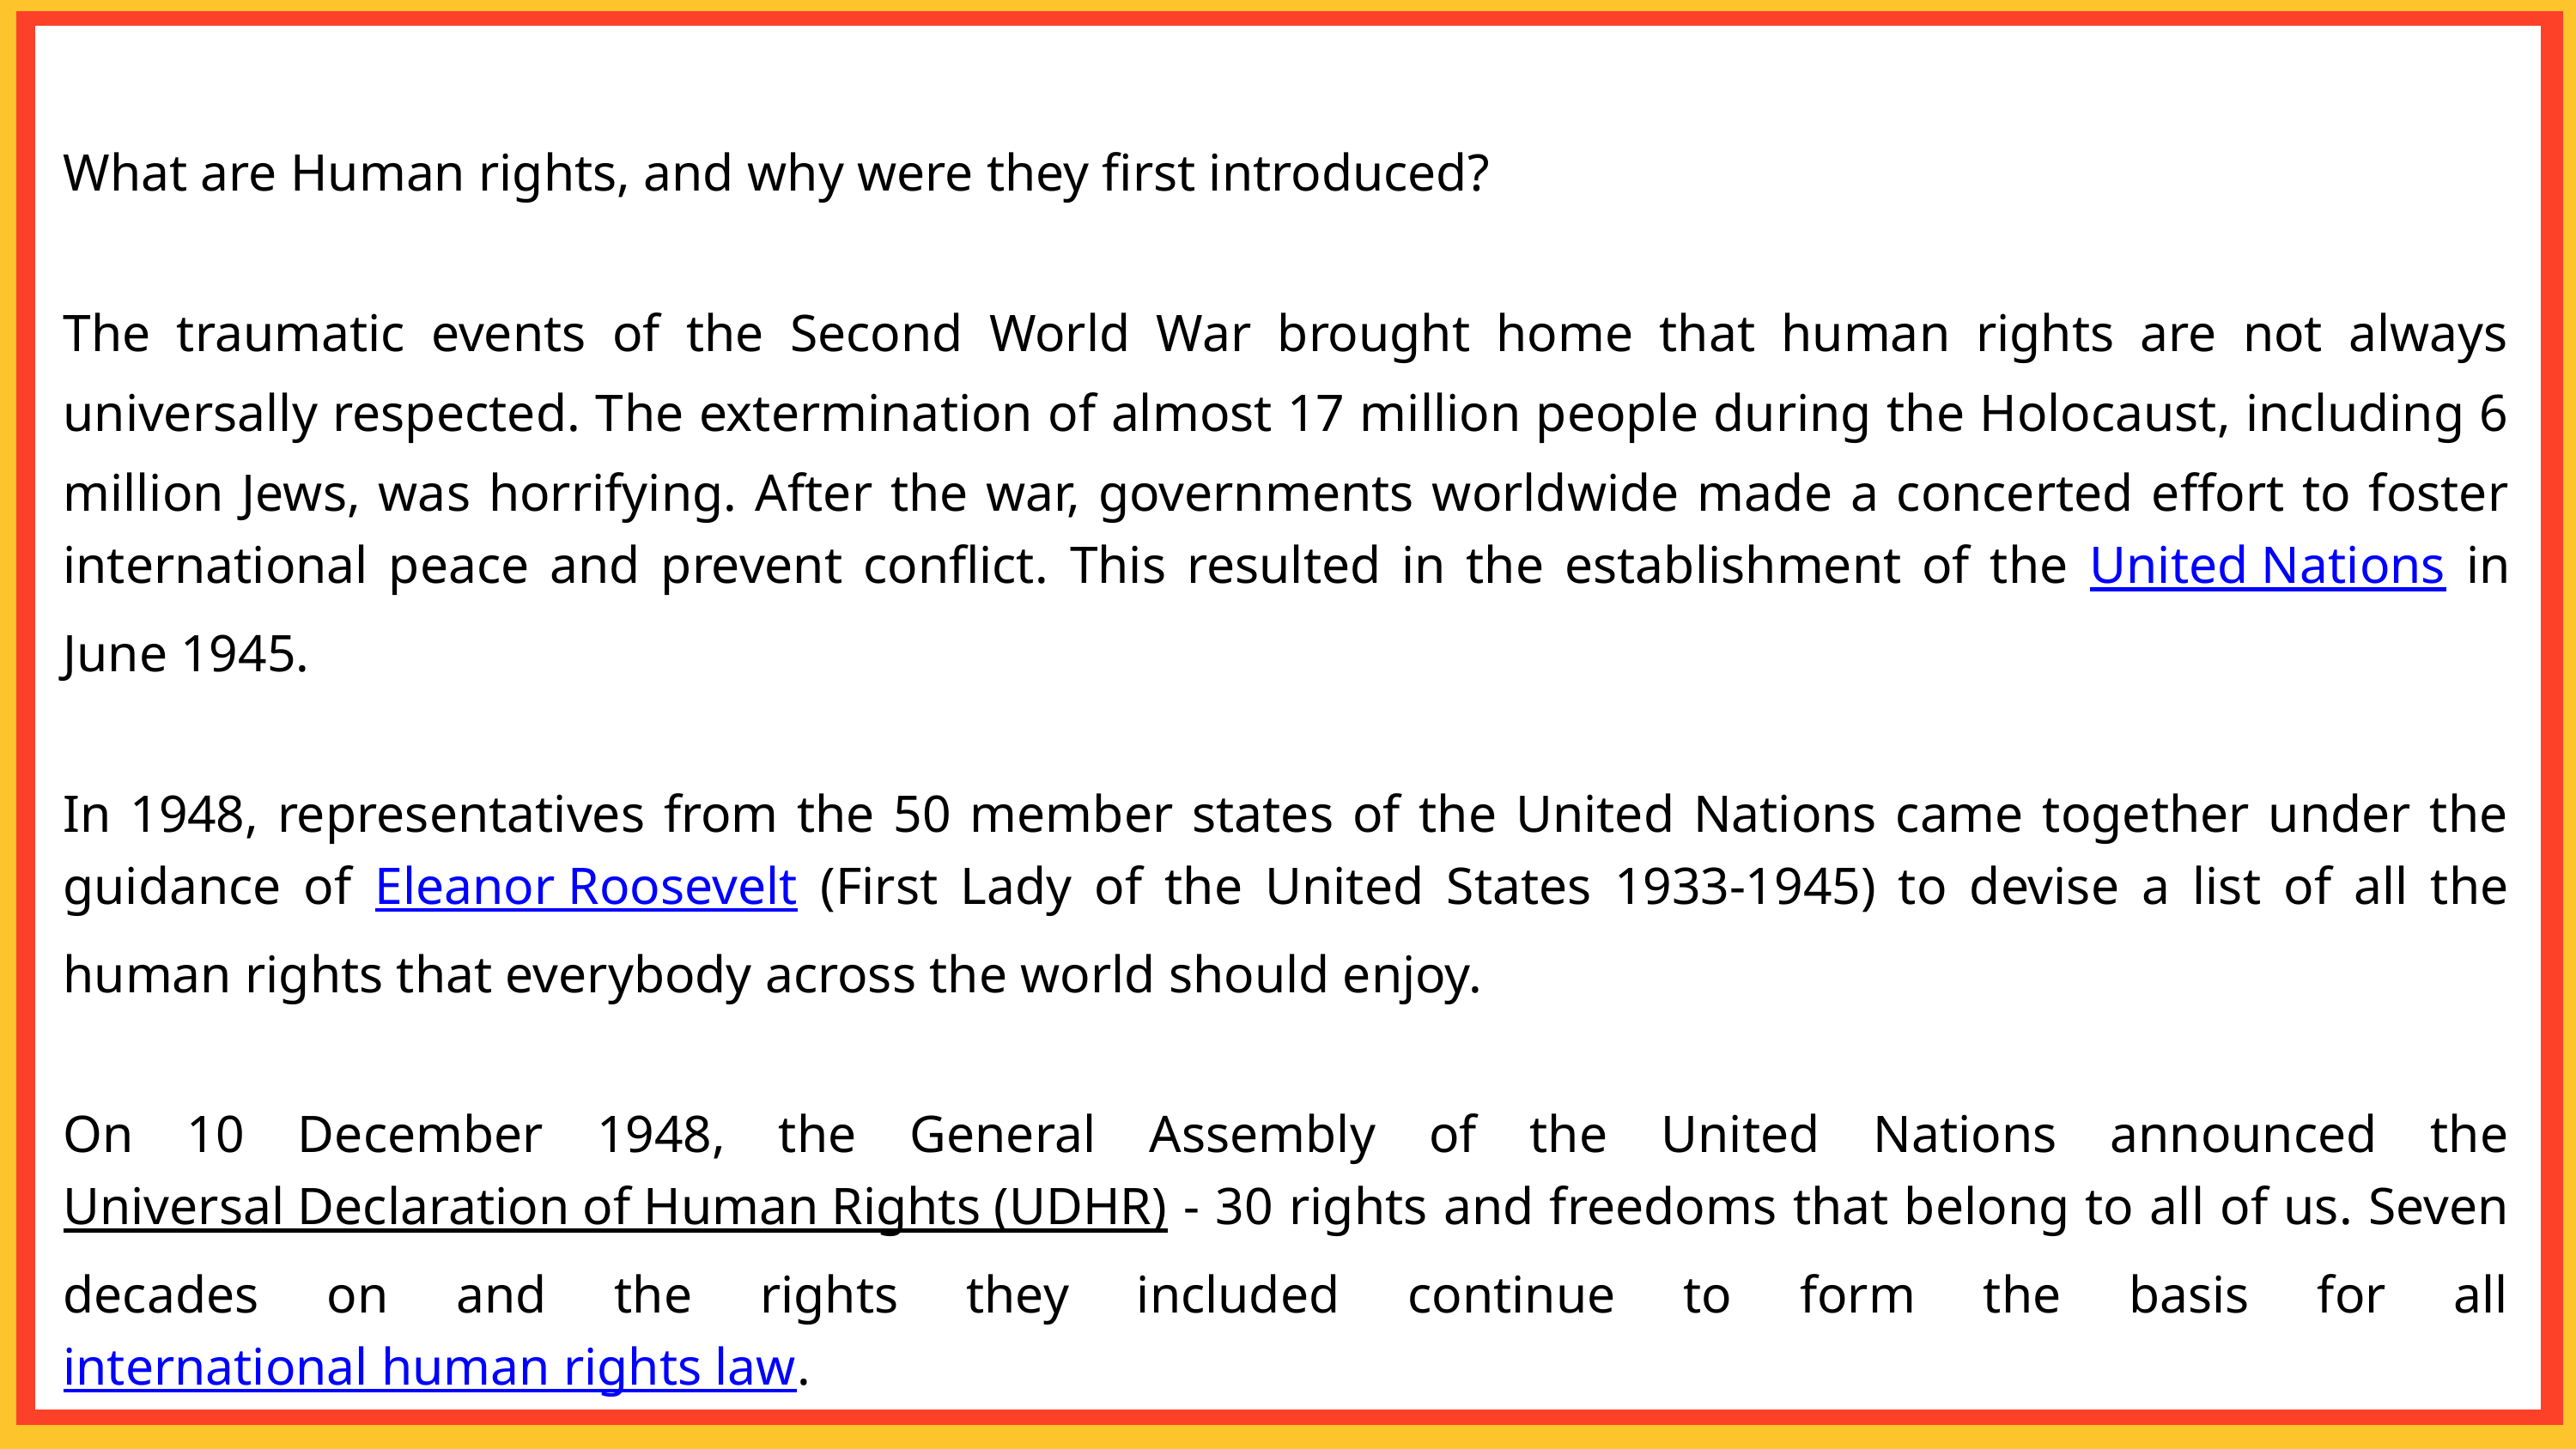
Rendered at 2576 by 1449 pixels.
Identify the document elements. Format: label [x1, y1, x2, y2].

text_box [15, 10, 2564, 1426]
text_box [34, 26, 2541, 1410]
